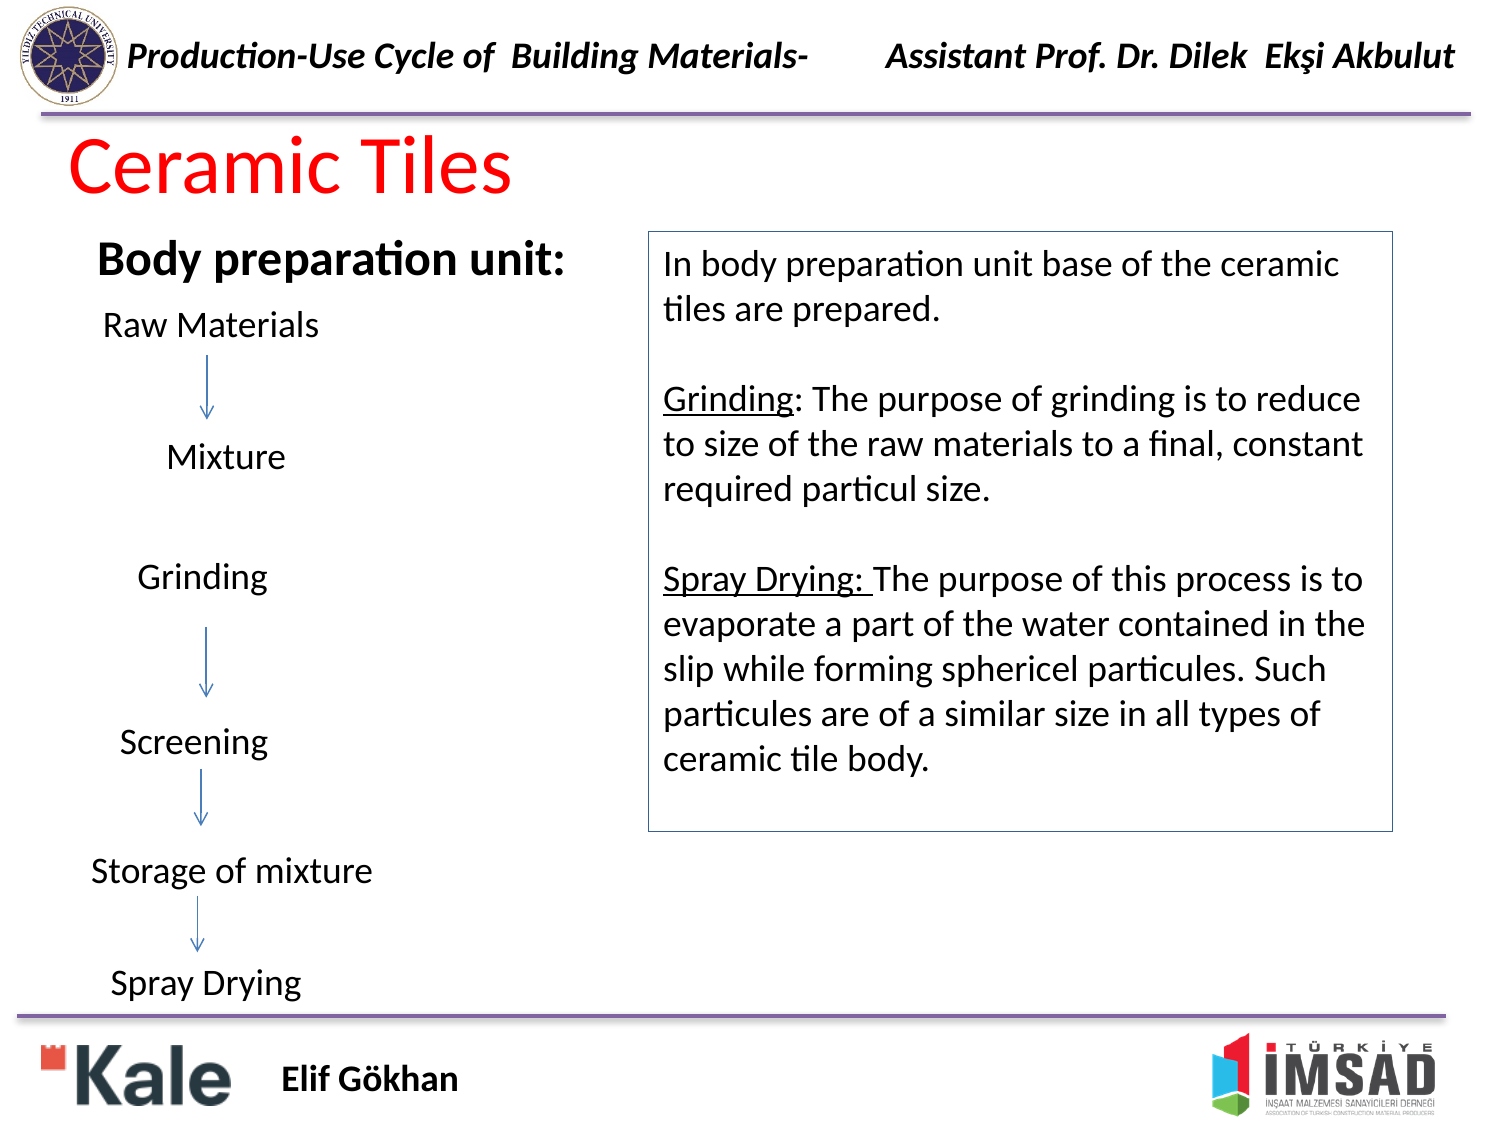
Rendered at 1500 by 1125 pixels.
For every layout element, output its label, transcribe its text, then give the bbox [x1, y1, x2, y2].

text_box Spray Drying [0, 950, 414, 1011]
text_box In body preparation unit base of the ceramic tiles are prepared. Grinding: The purpose of grinding is to reduce to size of the raw materials to a final, constant required particul size. Spray Drying: The purpose of this process is to evaporate a part of the water contained in the slip while forming sphericel particules. Such particules are of a similar size in all types of ceramic tile body. [648, 231, 1393, 832]
text_box Storage of mixture [76, 838, 389, 899]
text_box Screening [104, 709, 318, 770]
text_box Ceramic Tiles [53, 66, 1403, 160]
picture [16, 2, 119, 107]
text_box [0, 160, 1483, 988]
text_box Grinding [72, 544, 333, 605]
text_box Raw Materials [88, 292, 335, 353]
picture [1200, 1021, 1447, 1125]
text_box Mixture [56, 424, 396, 484]
text_box Body preparation unit: [82, 217, 582, 293]
picture [41, 1045, 231, 1106]
